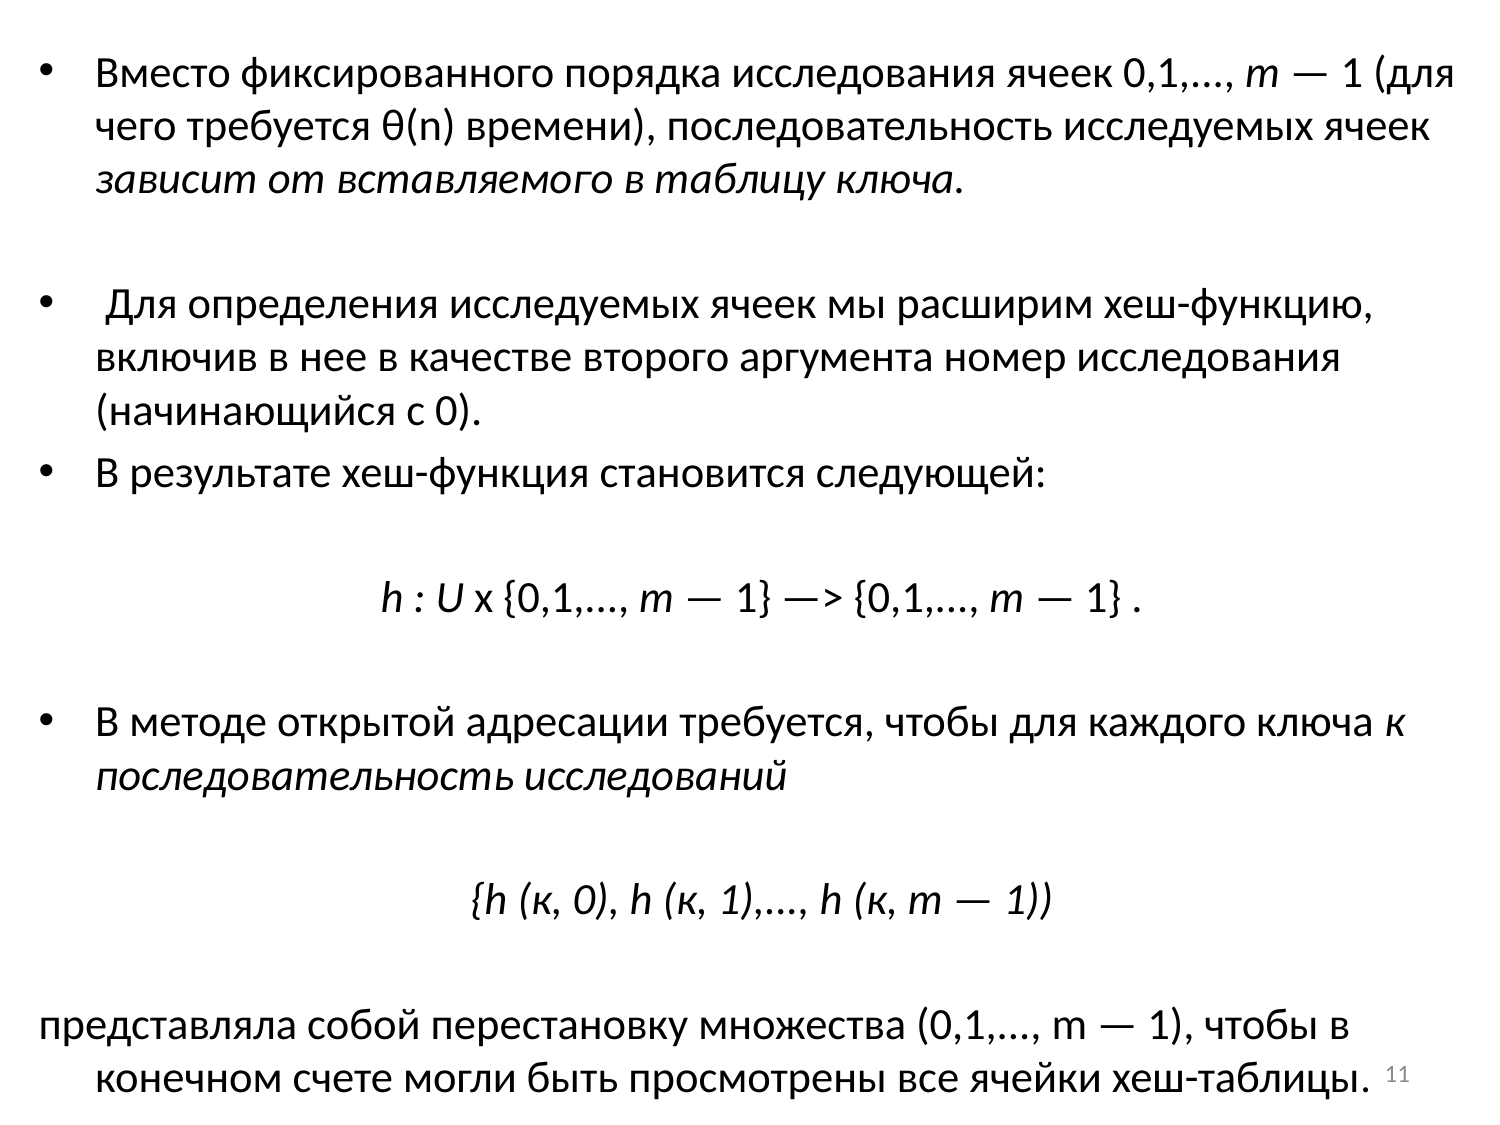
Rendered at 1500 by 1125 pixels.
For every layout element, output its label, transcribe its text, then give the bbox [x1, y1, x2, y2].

slide_number 11 [1074, 1042, 1425, 1103]
list Вместо фиксированного порядка исследования ячеек 0,1,..., т — 1 (для чего требуется θ(n) времени), последовательность исследуемых ячеек зависит от вставляемого в таблицу ключа. Для определения исследуемых ячеек мы расширим хеш-функцию, включив в нее в качестве второго аргумента номер исследования (начинающийся с 0). В результате хеш-функция становится следующей: h : U х {0,1,..., т — 1} —> {0,1,..., т — 1} . В методе открытой адресации требуется, чтобы для каждого ключа к последовательность исследований {h (к, 0), h (к, 1),..., h (к, т — 1)) представляла собой перестановку множества (0,1,..., m — 1), чтобы в конечном счете могли быть просмотрены все ячейки хеш-таблицы. [23, 35, 1500, 1125]
